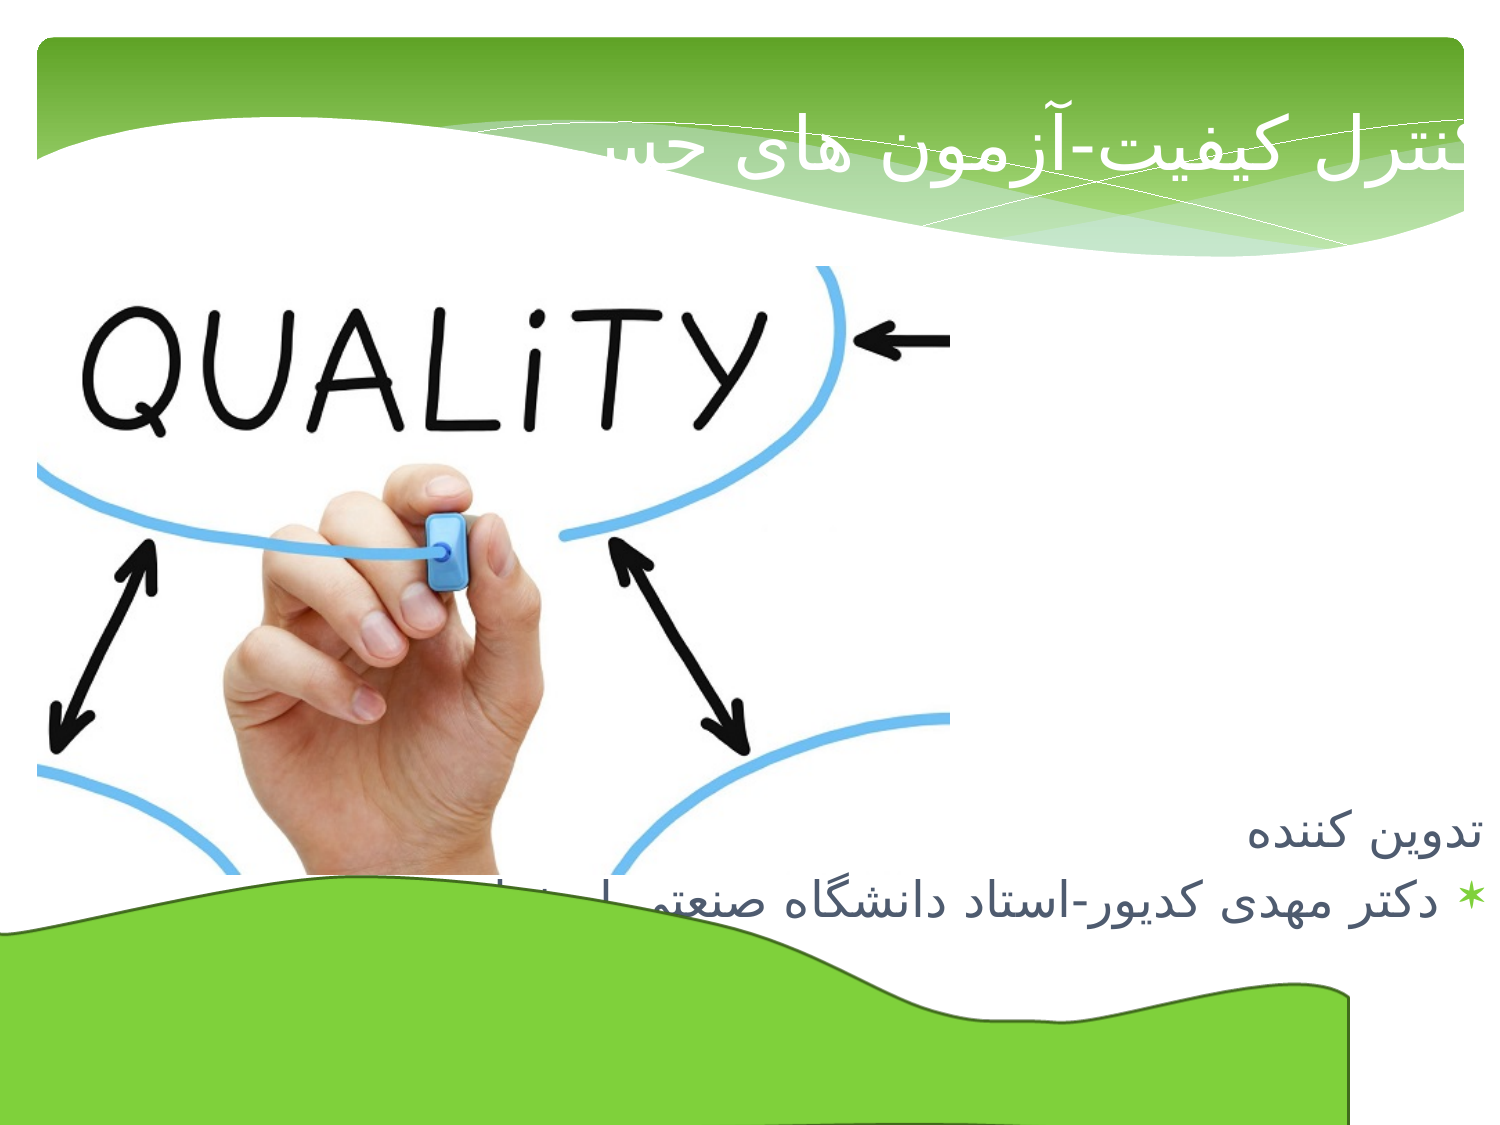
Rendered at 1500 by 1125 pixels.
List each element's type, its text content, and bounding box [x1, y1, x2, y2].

title کنترل کیفیت-آزمون های حسی [337, 37, 1500, 243]
list تدوین کننده دکتر مهدی کدیور-استاد دانشگاه صنعتی اصفهان بهار 1396 [956, 439, 1500, 1005]
picture [0, 266, 1350, 1125]
